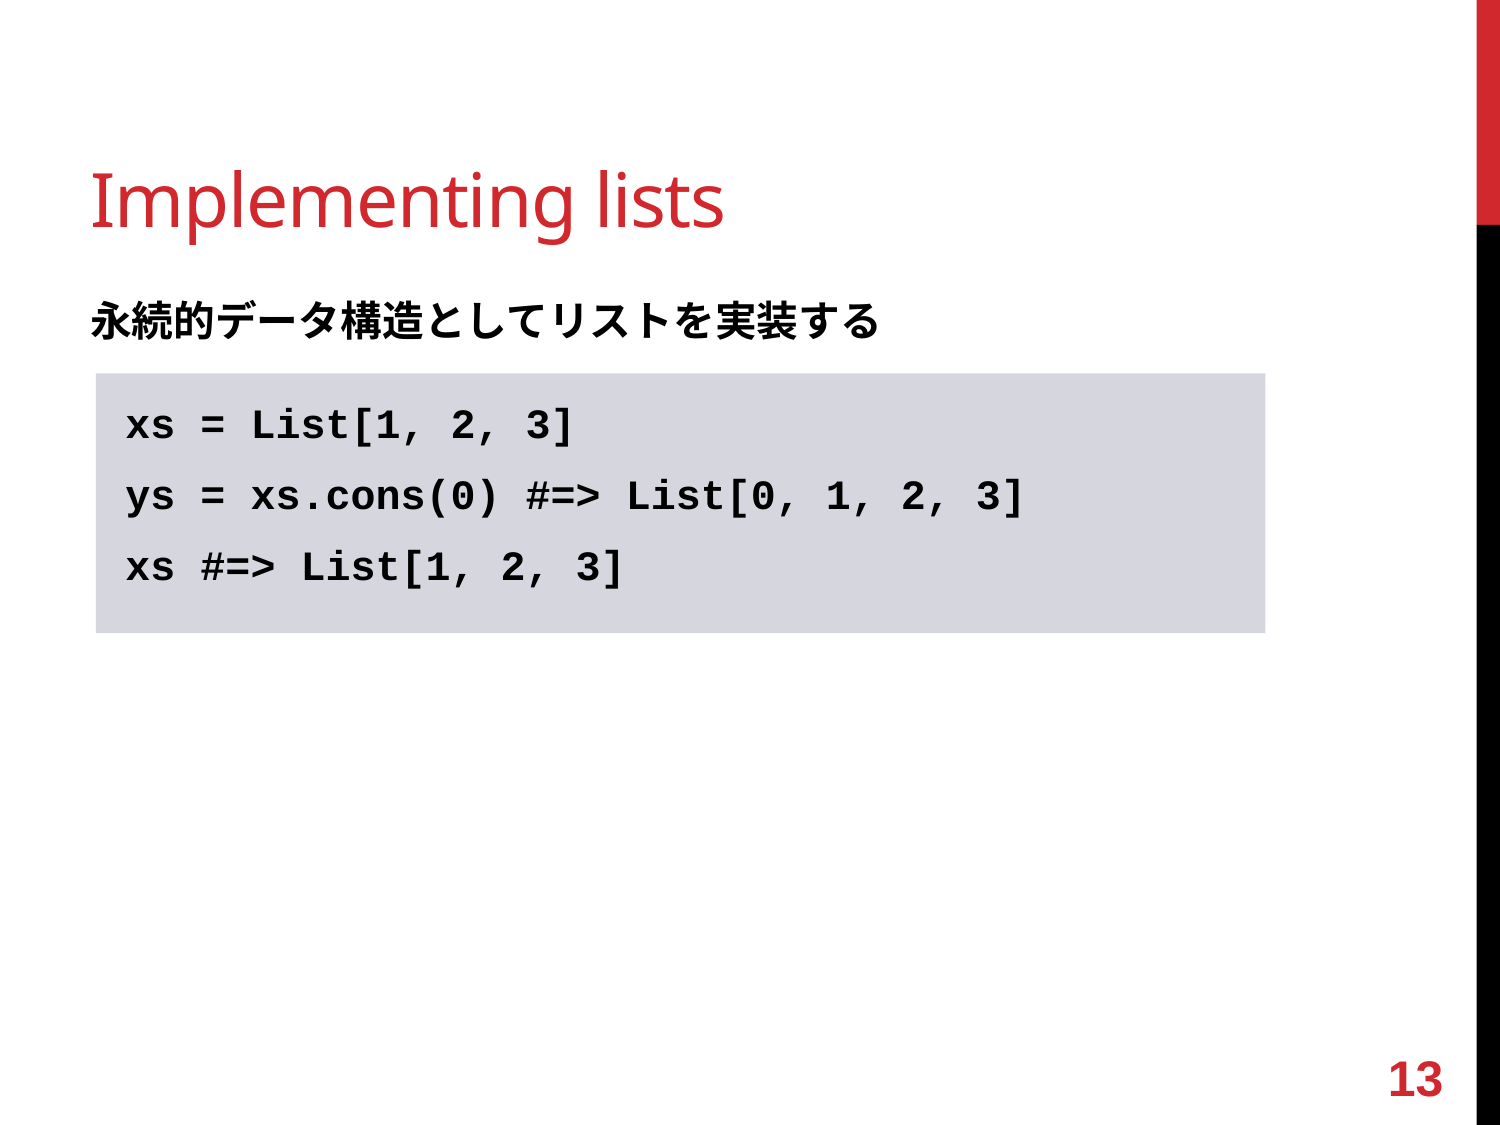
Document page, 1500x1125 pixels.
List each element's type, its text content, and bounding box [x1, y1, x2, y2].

list 永続的データ構造としてリストを実装する [75, 287, 1325, 1005]
slide_number 12 [1372, 1045, 1500, 1106]
title Implementing lists [75, 25, 1025, 250]
text_box xs = List[1, 2, 3] ys = xs.cons(0) #=> List[0, 1, 2, 3] xs #=> List[1, 2, 3] [95, 373, 1266, 634]
